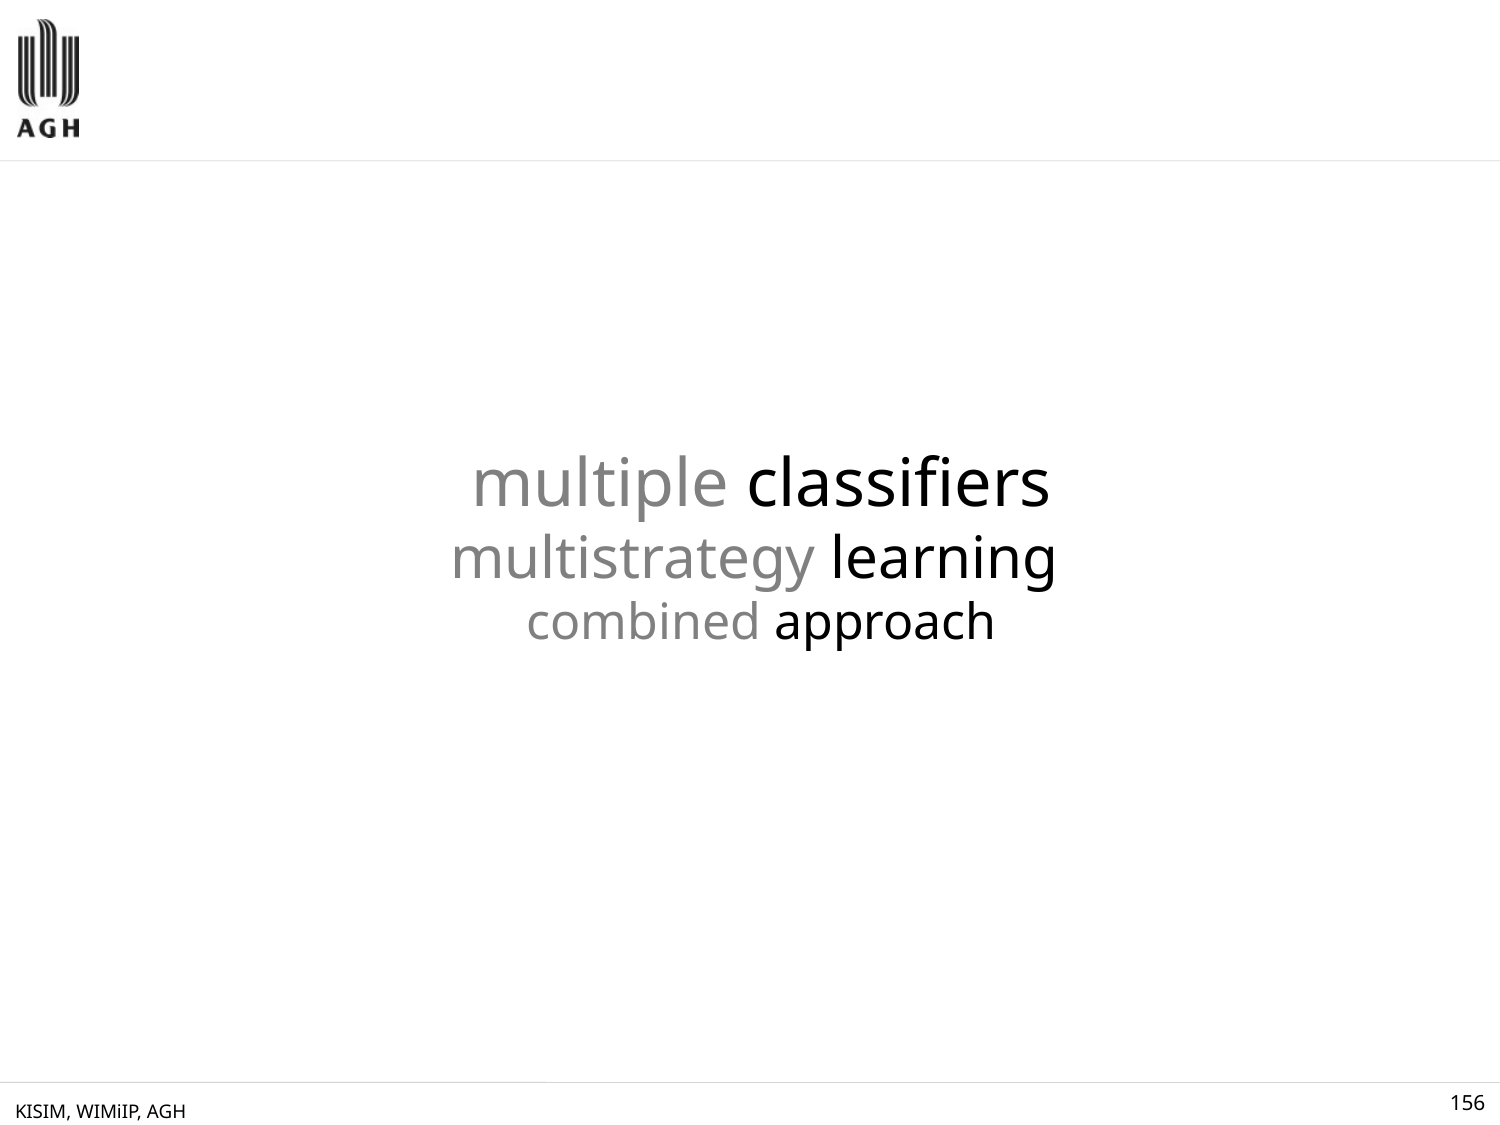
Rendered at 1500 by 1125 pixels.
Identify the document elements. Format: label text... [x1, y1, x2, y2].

title multiple classifiers multistrategy learning combined approach [147, 408, 1377, 681]
picture [17, 19, 79, 138]
footer KISIM, WIMiIP, AGH [0, 1092, 476, 1125]
